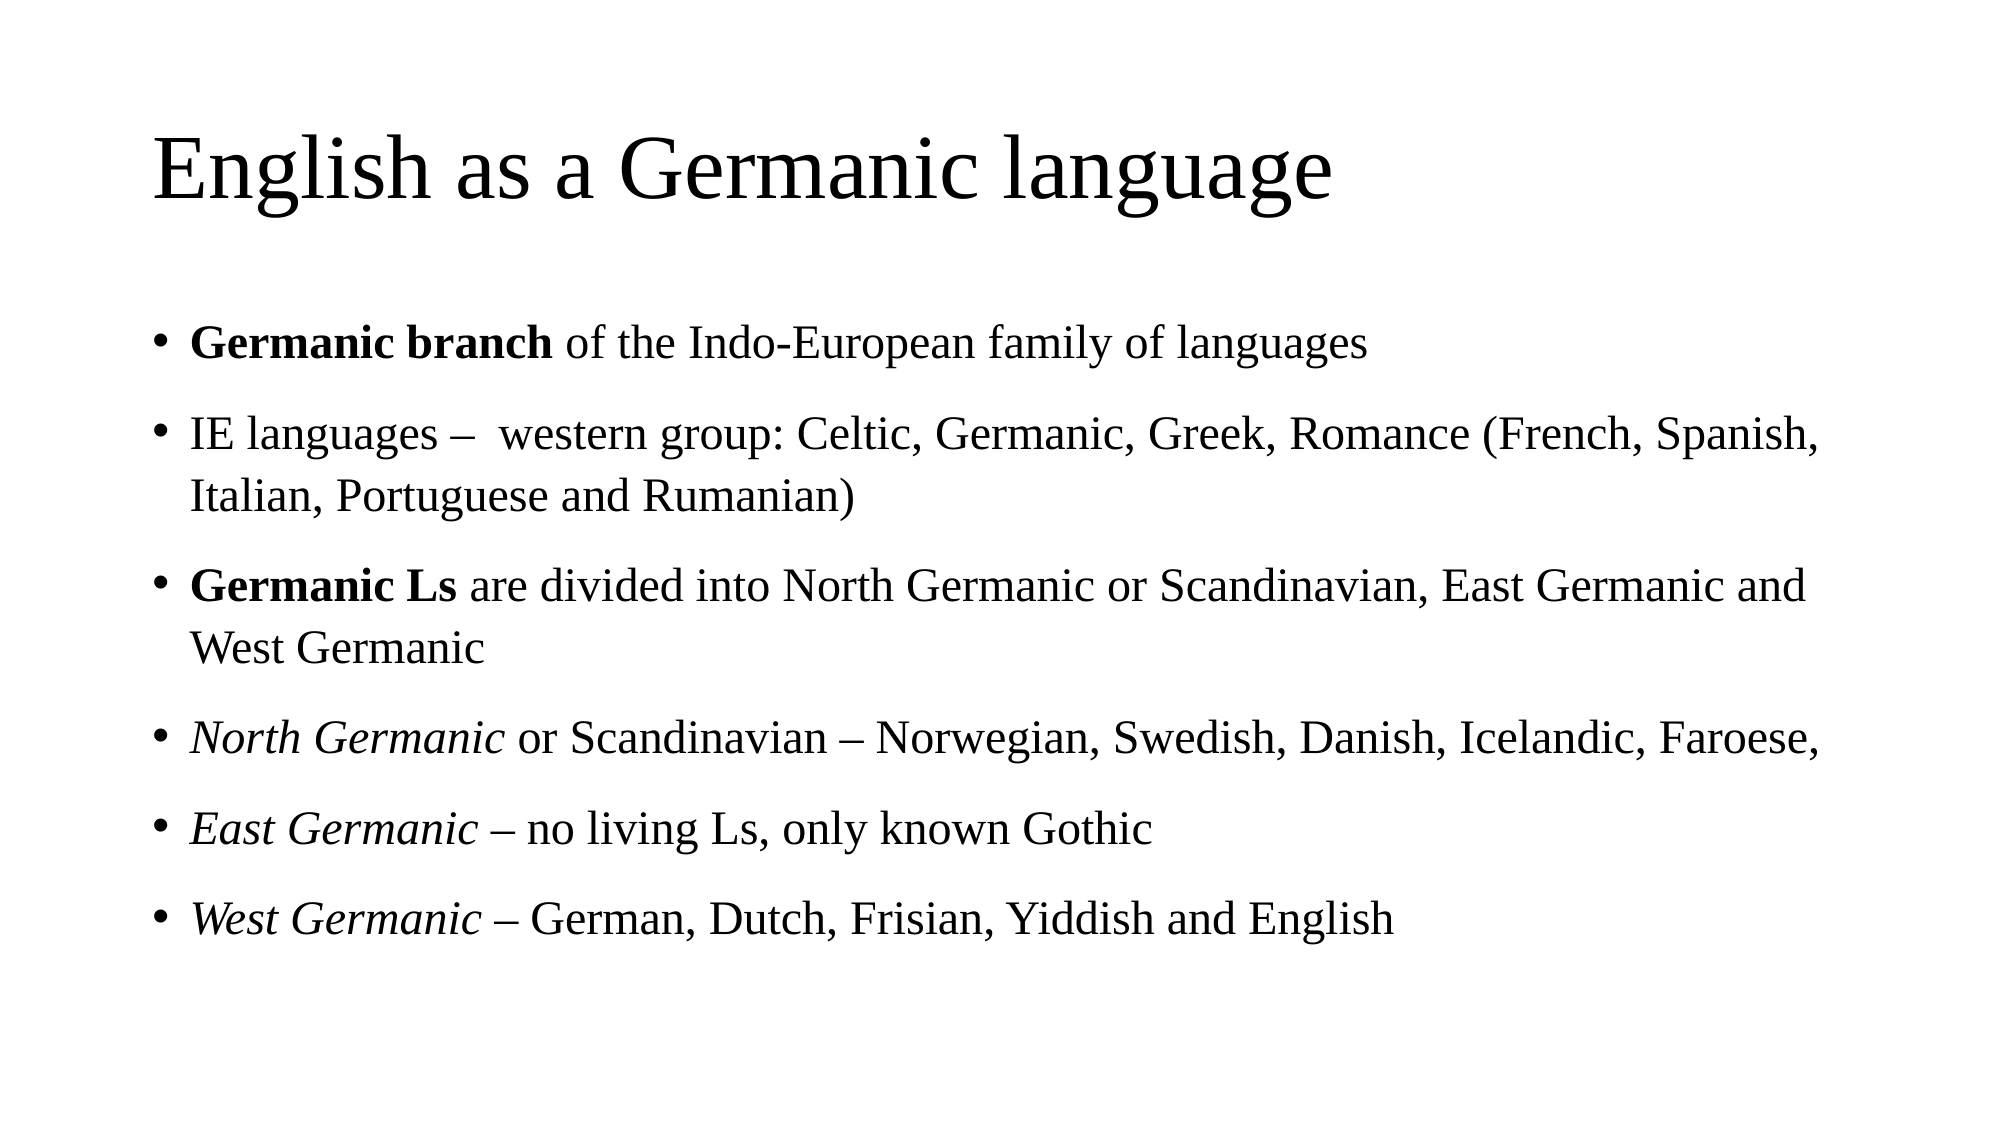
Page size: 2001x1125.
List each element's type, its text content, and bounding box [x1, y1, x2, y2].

list Germanic branch of the Indo-European family of languages IE languages – western group: Celtic, Germanic, Greek, Romance (French, Spanish, Italian, Portuguese and Rumanian) Germanic Ls are divided into North Germanic or Scandinavian, East Germanic and West Germanic North Germanic or Scandinavian – Norwegian, Swedish, Danish, Icelandic, Faroese, East Germanic – no living Ls, only known Gothic West Germanic – German, Dutch, Frisian, Yiddish and English [137, 299, 1863, 1014]
title English as a Germanic language [137, 59, 1863, 278]
